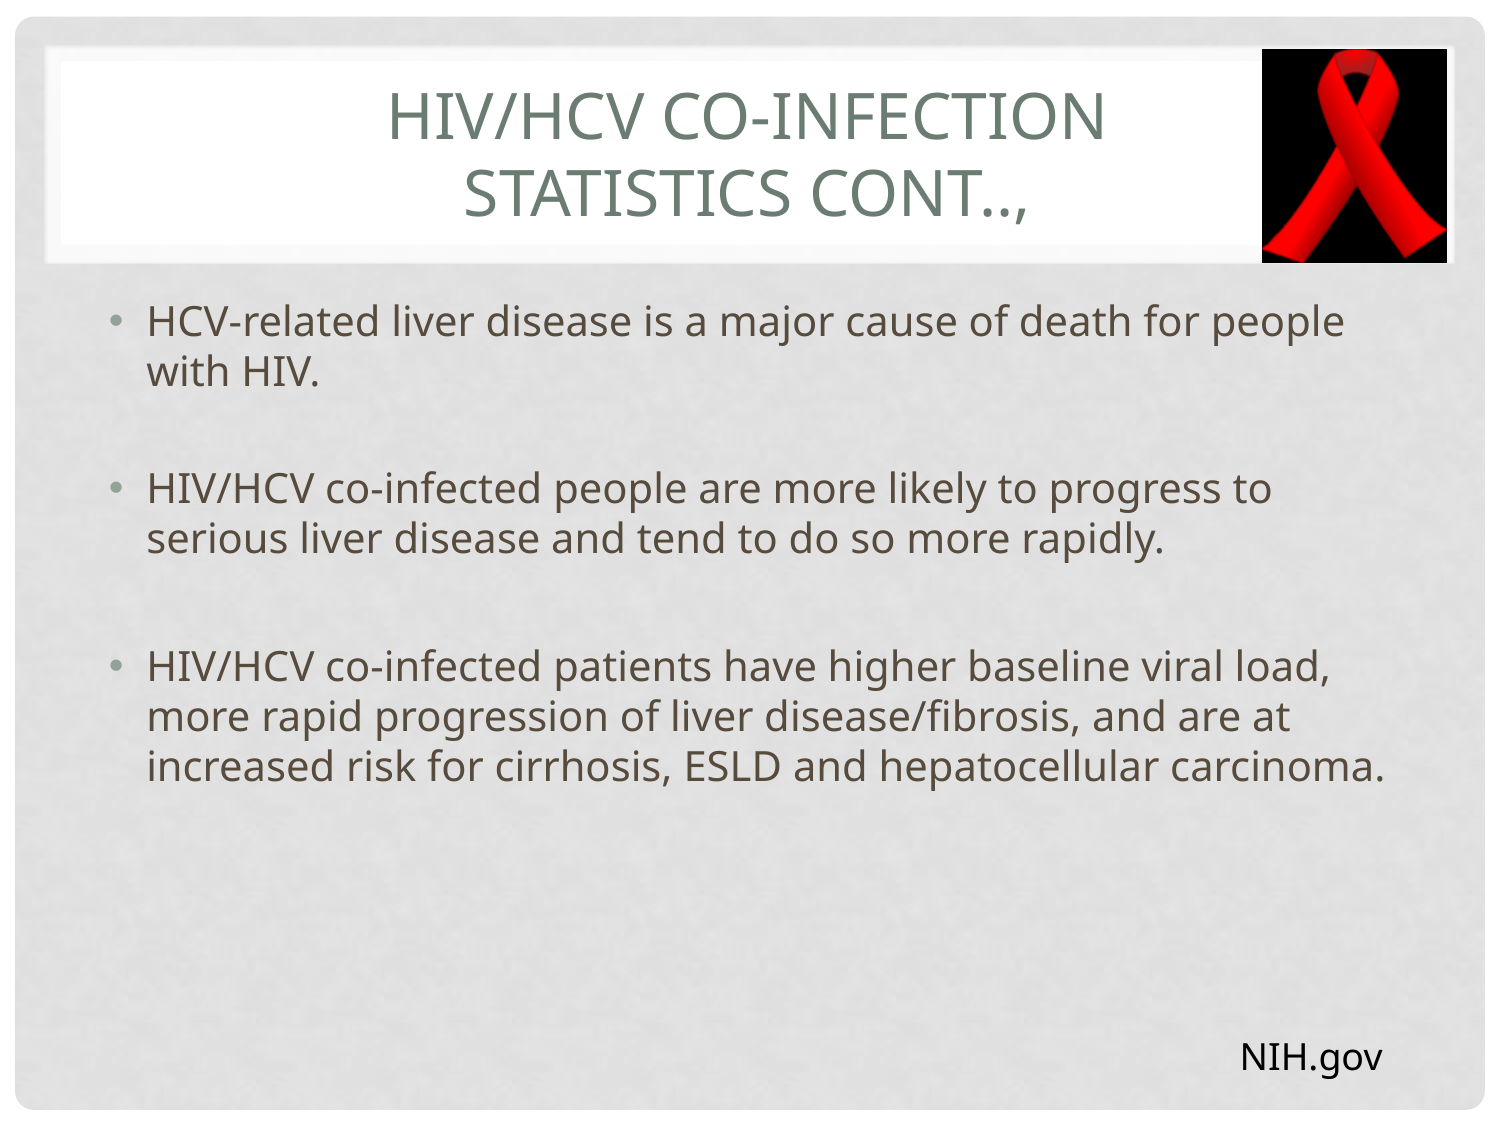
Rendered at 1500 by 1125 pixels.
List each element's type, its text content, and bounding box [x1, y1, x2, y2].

title HIV/HCV Co-infection STATISTICS Cont.., [69, 66, 1262, 238]
picture [1262, 49, 1447, 263]
list HCV-related liver disease is a major cause of death for people with HIV. HIV/HCV co-infected people are more likely to progress to serious liver disease and tend to do so more rapidly. HIV/HCV co-infected patients have higher baseline viral load, more rapid progression of liver disease/fibrosis, and are at increased risk for cirrhosis, ESLD and hepatocellular carcinoma. [75, 287, 1425, 1005]
text_box NIH.gov [1224, 1025, 1422, 1085]
